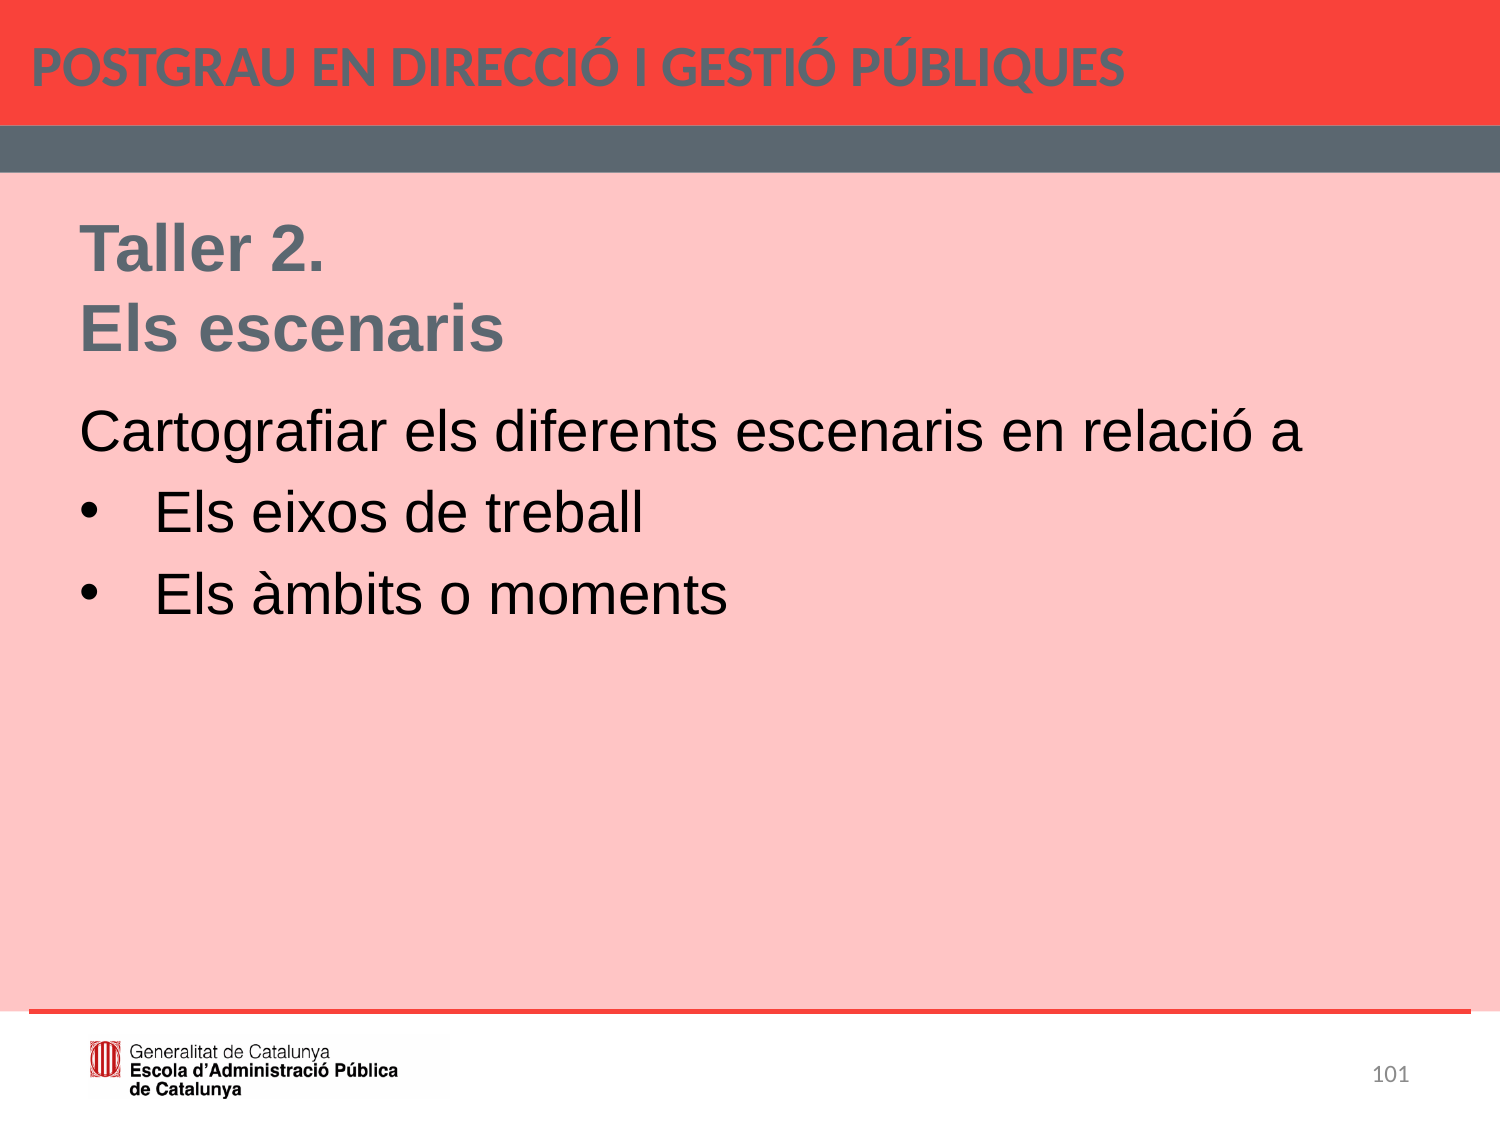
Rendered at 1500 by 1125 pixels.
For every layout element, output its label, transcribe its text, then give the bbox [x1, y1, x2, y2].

text_box POSTGRAU EN DIRECCIÓ I GESTIÓ PÚBLIQUES [0, 0, 1500, 127]
picture [88, 1034, 450, 1099]
text_box [0, 127, 1500, 175]
title Taller 2. Els escenaris [64, 196, 1388, 374]
subtitle Cartografiar els diferents escenaris en relació a Els eixos de treball Els àmbits o moments [64, 385, 1424, 681]
slide_number 101 [1074, 1042, 1425, 1103]
text_box [0, 175, 1500, 1013]
